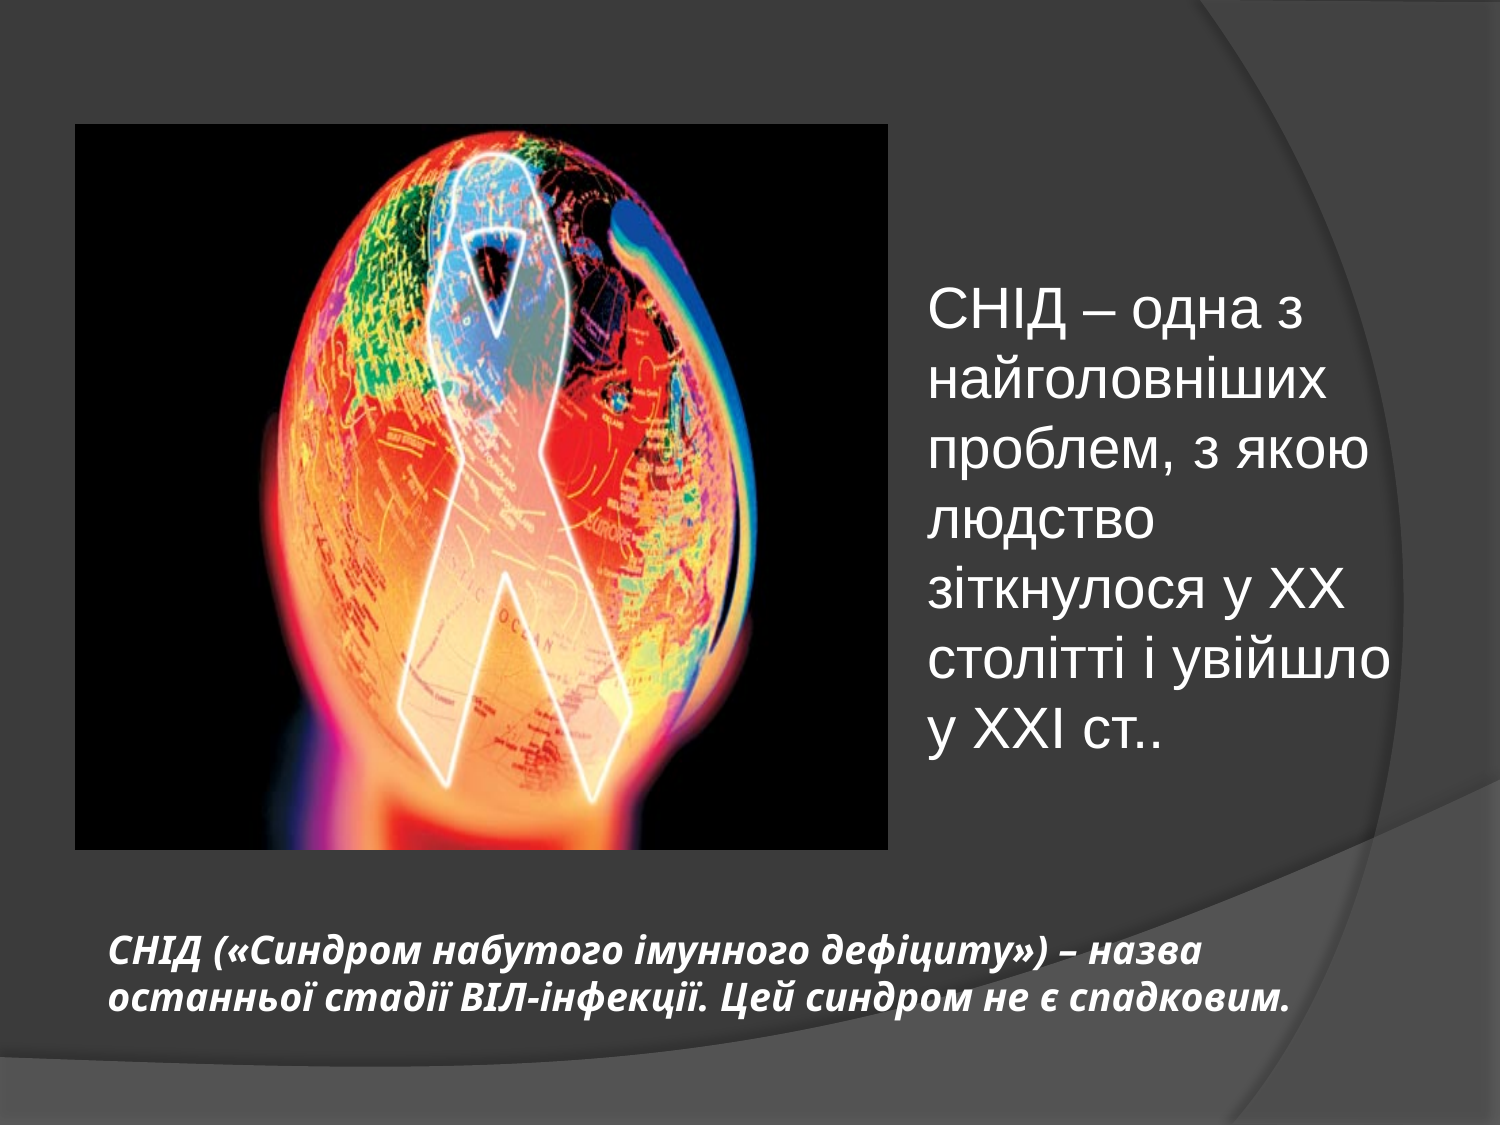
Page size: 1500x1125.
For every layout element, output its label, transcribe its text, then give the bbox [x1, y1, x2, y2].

title СНІД («Синдром набутого імунного дефіциту») – назва останньої стадії ВІЛ-інфекції. Цей синдром не є спадковим. [99, 900, 1325, 1125]
picture [74, 124, 888, 851]
text_box СНІД – одна з найголовніших проблем, з якою людство зіткнулося у ХХ столітті і увійшло у ХХІ ст.. [912, 262, 1438, 813]
